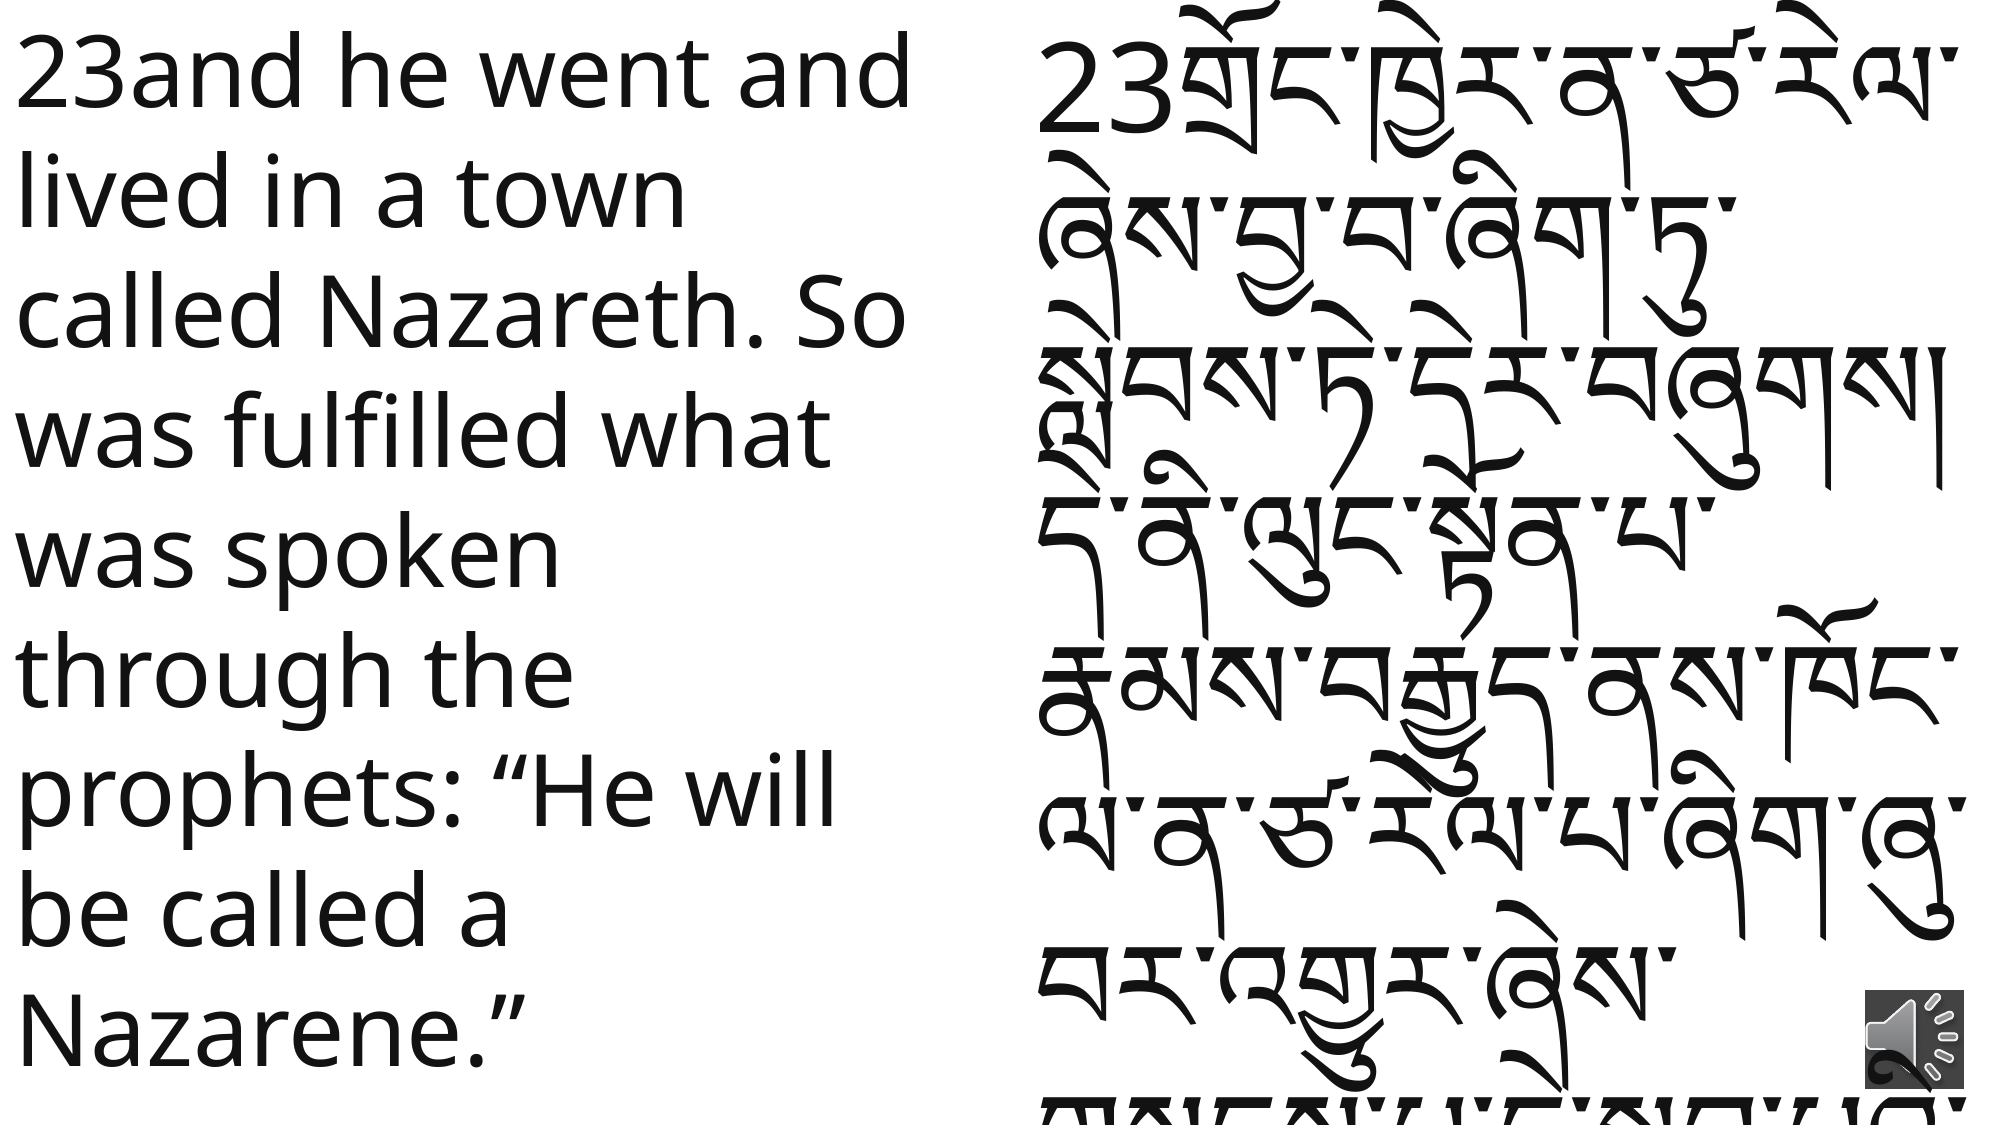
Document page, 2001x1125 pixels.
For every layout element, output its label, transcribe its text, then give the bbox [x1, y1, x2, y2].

text_box 23and he went and lived in a town called Nazareth. So was fulfilled what was spoken through the prophets: “He will be called a Nazarene.” [0, 0, 981, 1125]
picture [1864, 989, 1965, 1090]
text_box 23གྲོང་ཁྱེར་ན་ཙ་རེལ་ཞེས་བྱ་བ་ཞིག་ཏུ་སླེབས་ཏེ་དེར་བཞུགས། དེ་ནི་ལུང་སྟོན་པ་རྣམས་བརྒྱུད་ནས་ཁོང་ལ་ན་ཙ་རེལ་པ་ཞིག་ཞུ་བར་འགྱུར་ཞེས་གསུངས་པ་དེ་སྒྲུབ་པའི་ཕྱིར་རོ། ། [1019, 0, 2000, 1125]
